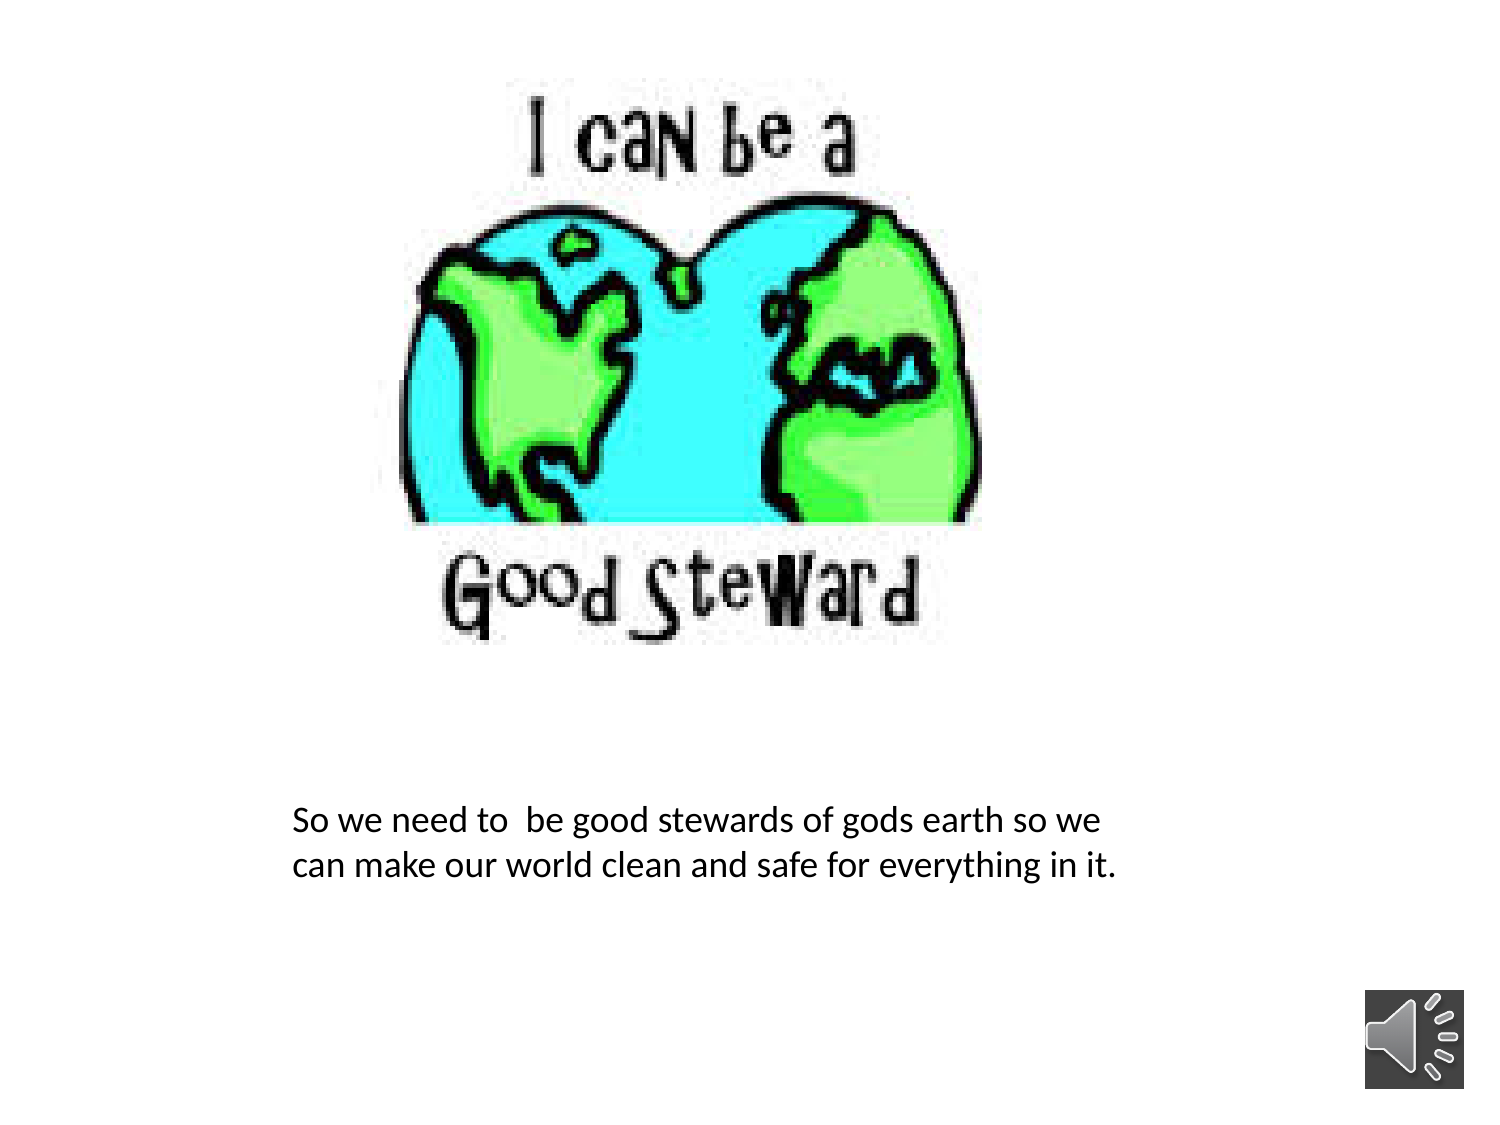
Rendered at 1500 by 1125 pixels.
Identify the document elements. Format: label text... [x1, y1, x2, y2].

text_box So we need to be good stewards of gods earth so we can make our world clean and safe for everything in it. [277, 787, 1152, 893]
picture [336, 77, 1017, 645]
picture [1364, 989, 1465, 1090]
